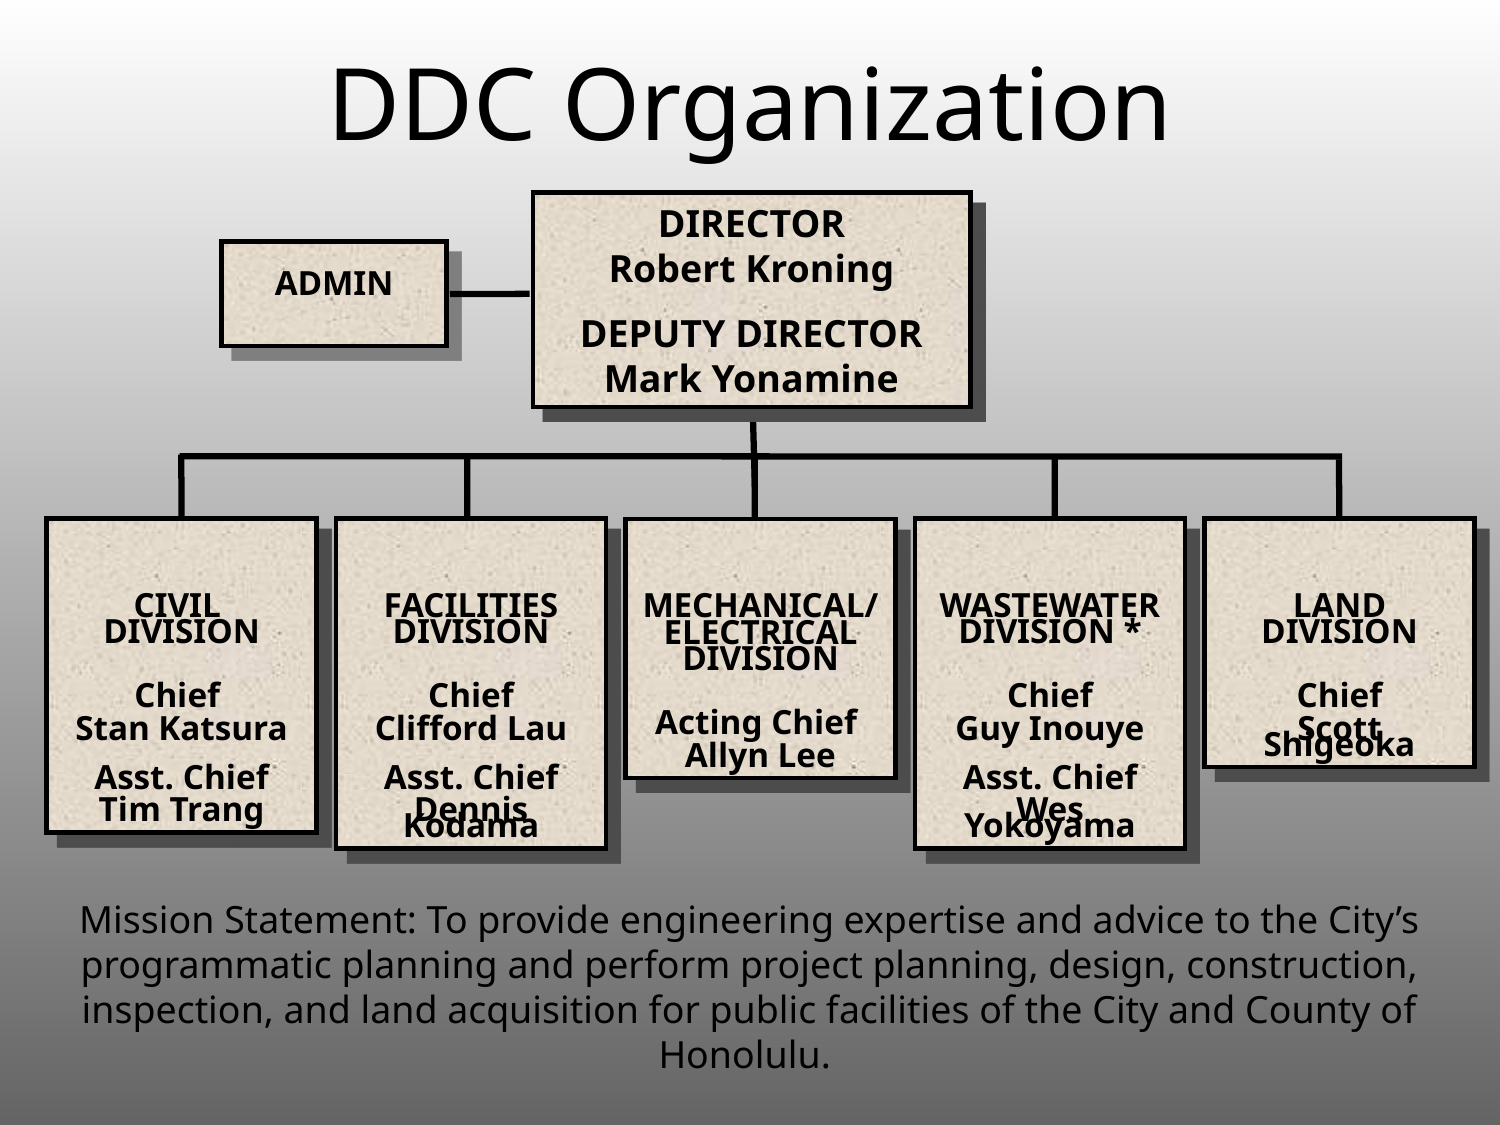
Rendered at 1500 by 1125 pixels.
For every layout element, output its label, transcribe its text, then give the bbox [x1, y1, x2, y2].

text_box Mission Statement: To provide engineering expertise and advice to the City’s programmatic planning and perform project planning, design, construction, inspection, and land acquisition for public facilities of the City and County of Honolulu. [24, 888, 1475, 1084]
text_box MECHANICAL/ ELECTRICAL DIVISION Acting Chief Allyn Lee [625, 518, 896, 778]
text_box ADMIN [221, 241, 447, 346]
text_box FACILITIES DIVISION Chief Clifford Lau Asst. Chief Dennis Kodama [336, 518, 607, 849]
text_box DIRECTOR Robert Kroning DEPUTY DIRECTOR Mark Yonamine [532, 192, 971, 407]
text_box WASTEWATER DIVISION * Chief Guy Inouye Asst. Chief Wes Yokoyama [915, 518, 1186, 849]
text_box CIVIL DIVISION Chief Stan Katsura Asst. Chief Tim Trang [46, 518, 317, 833]
text_box DDC Organization [74, 12, 1425, 188]
text_box LAND DIVISION Chief Scott Shigeoka [1204, 518, 1475, 768]
